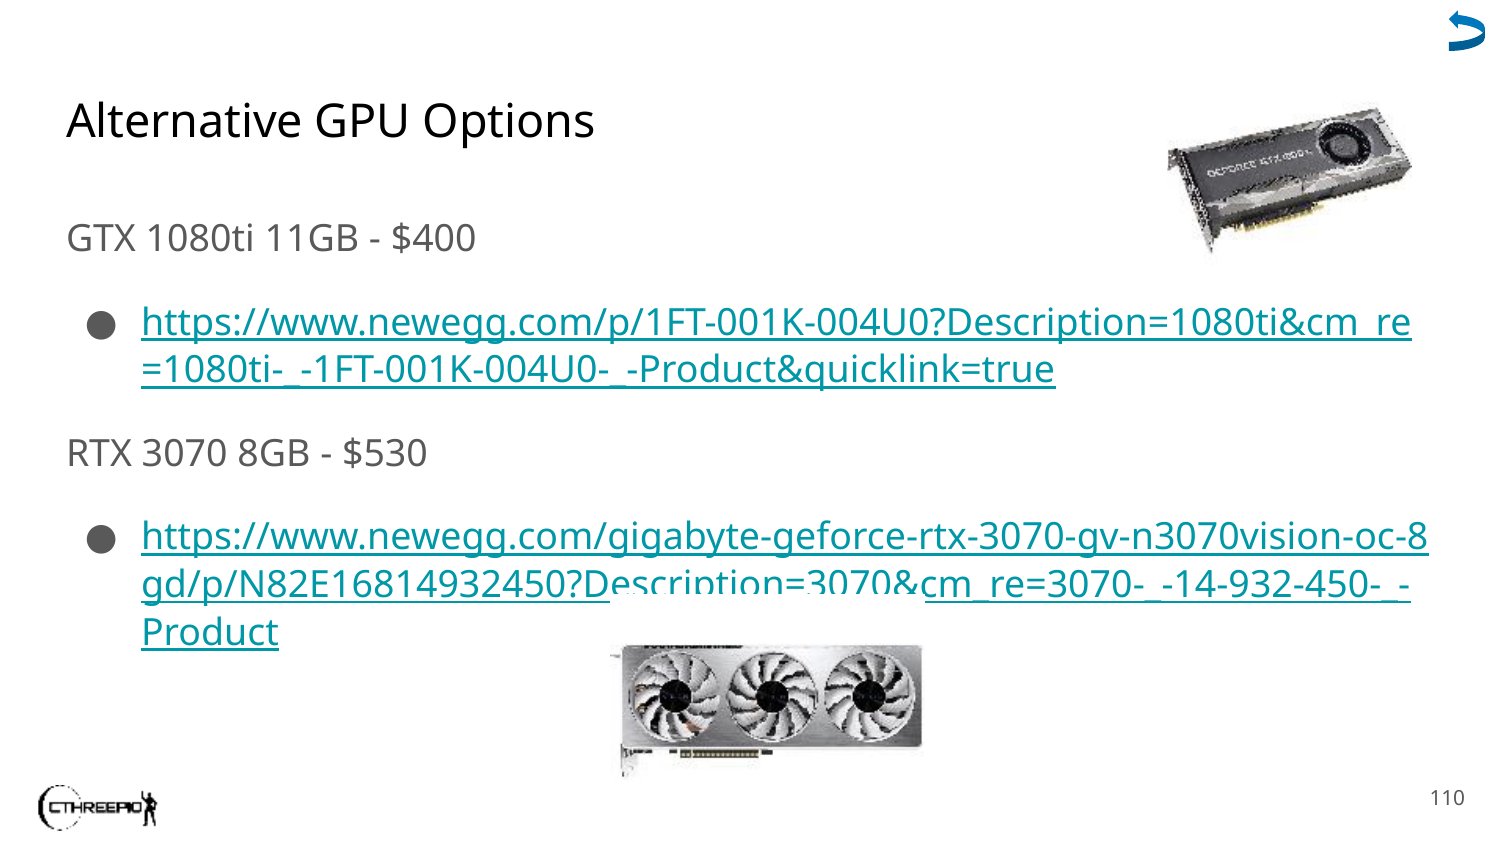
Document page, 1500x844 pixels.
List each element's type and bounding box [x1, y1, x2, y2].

slide_number [1389, 764, 1480, 830]
picture [610, 593, 925, 830]
list [51, 189, 1449, 750]
picture [37, 785, 159, 832]
picture [1167, 89, 1412, 273]
title [51, 72, 1449, 167]
text_box [1448, 10, 1485, 51]
